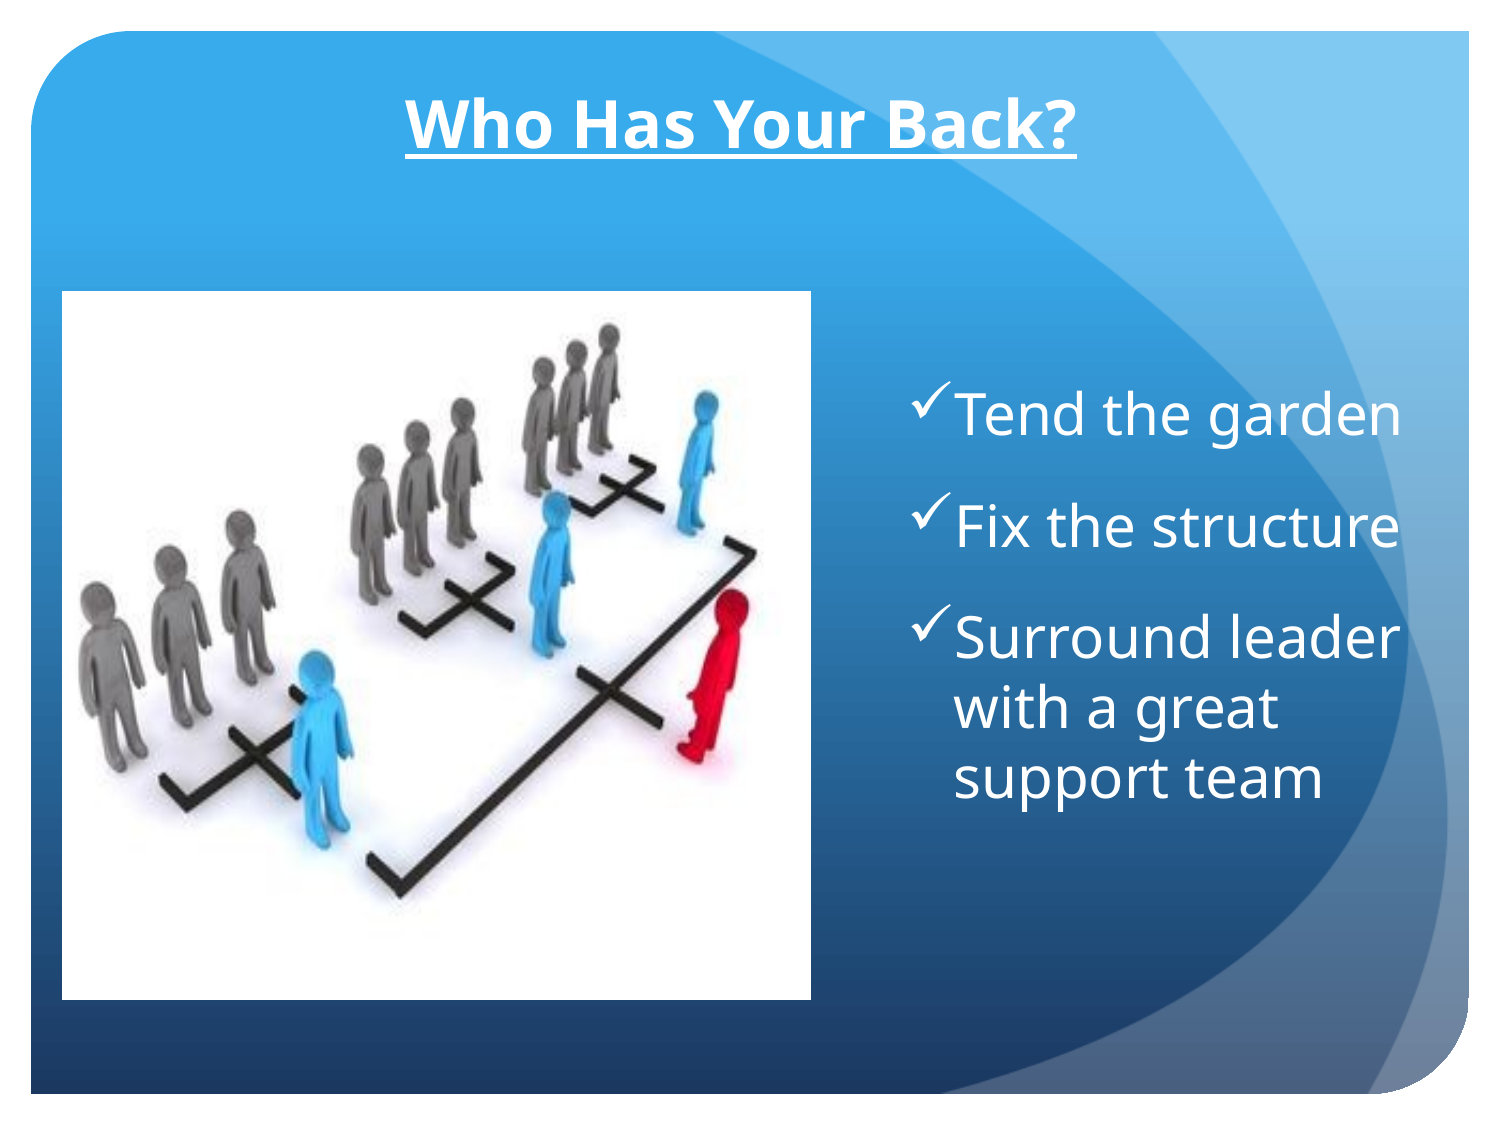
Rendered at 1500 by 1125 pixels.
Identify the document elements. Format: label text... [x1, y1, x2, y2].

picture [24, 30, 1473, 1094]
list Tend the garden Fix the structure Surround leader with a great support team [891, 369, 1500, 1061]
title Who Has Your Back? [119, 0, 1363, 170]
